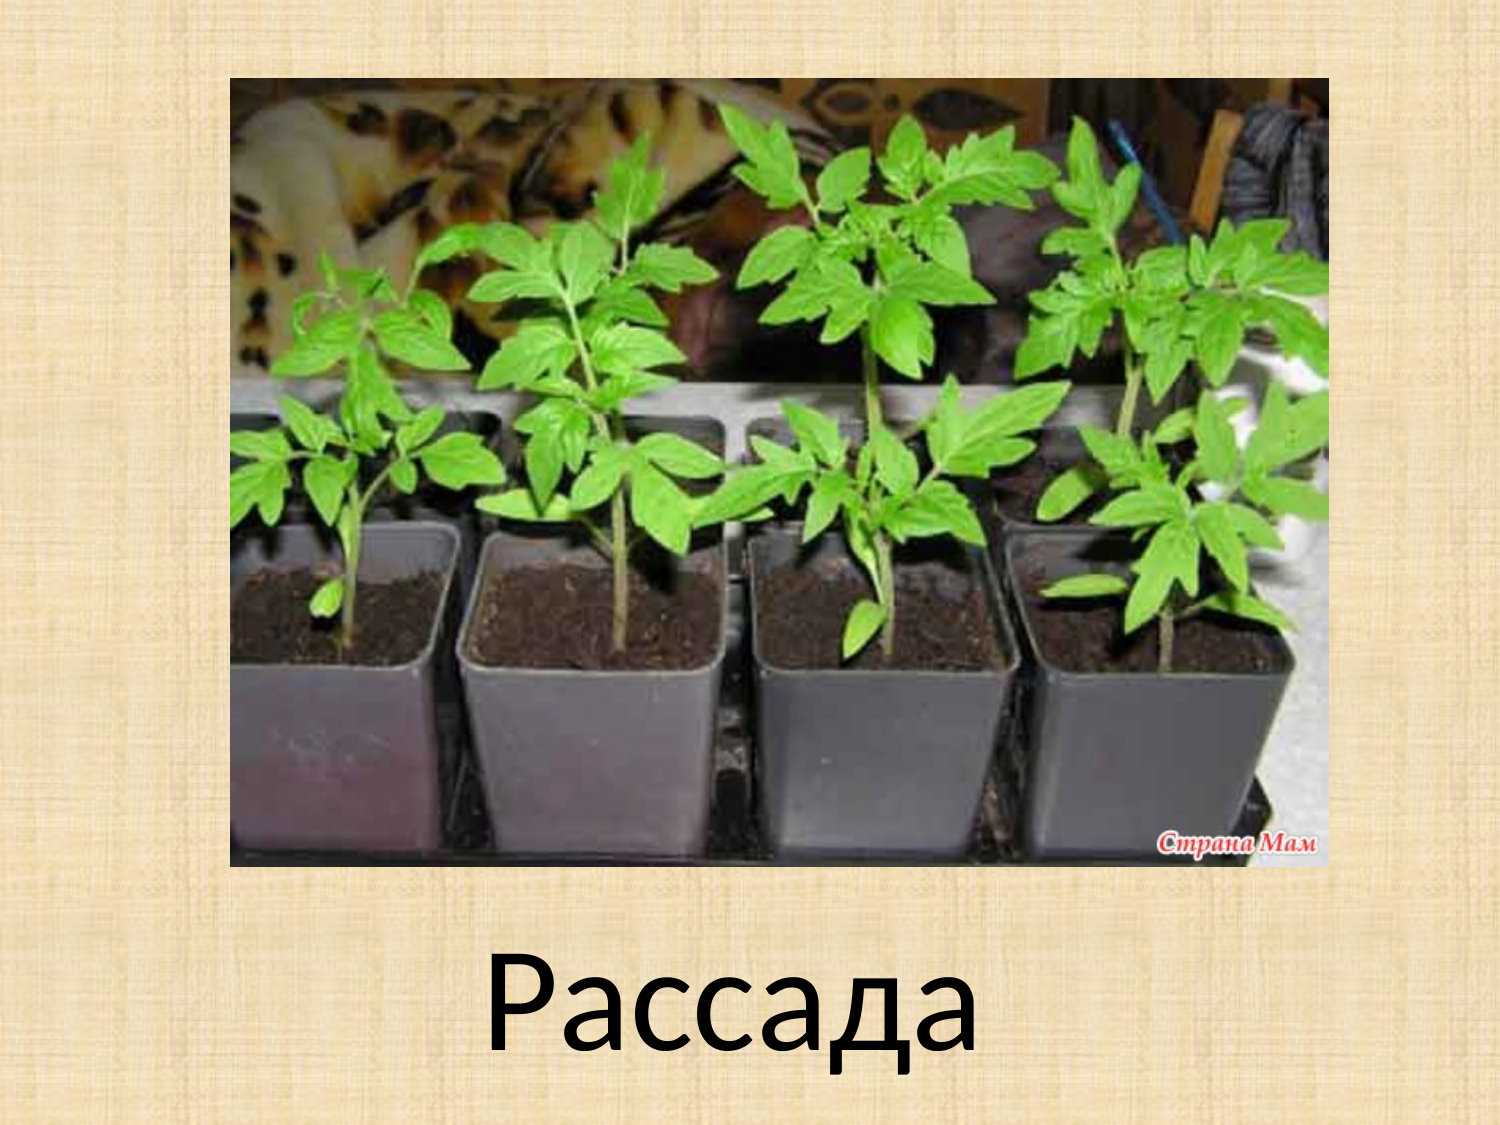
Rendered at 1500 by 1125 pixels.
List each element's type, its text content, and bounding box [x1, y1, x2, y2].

text_box Рассада [466, 893, 1400, 1088]
picture [229, 77, 1329, 867]
